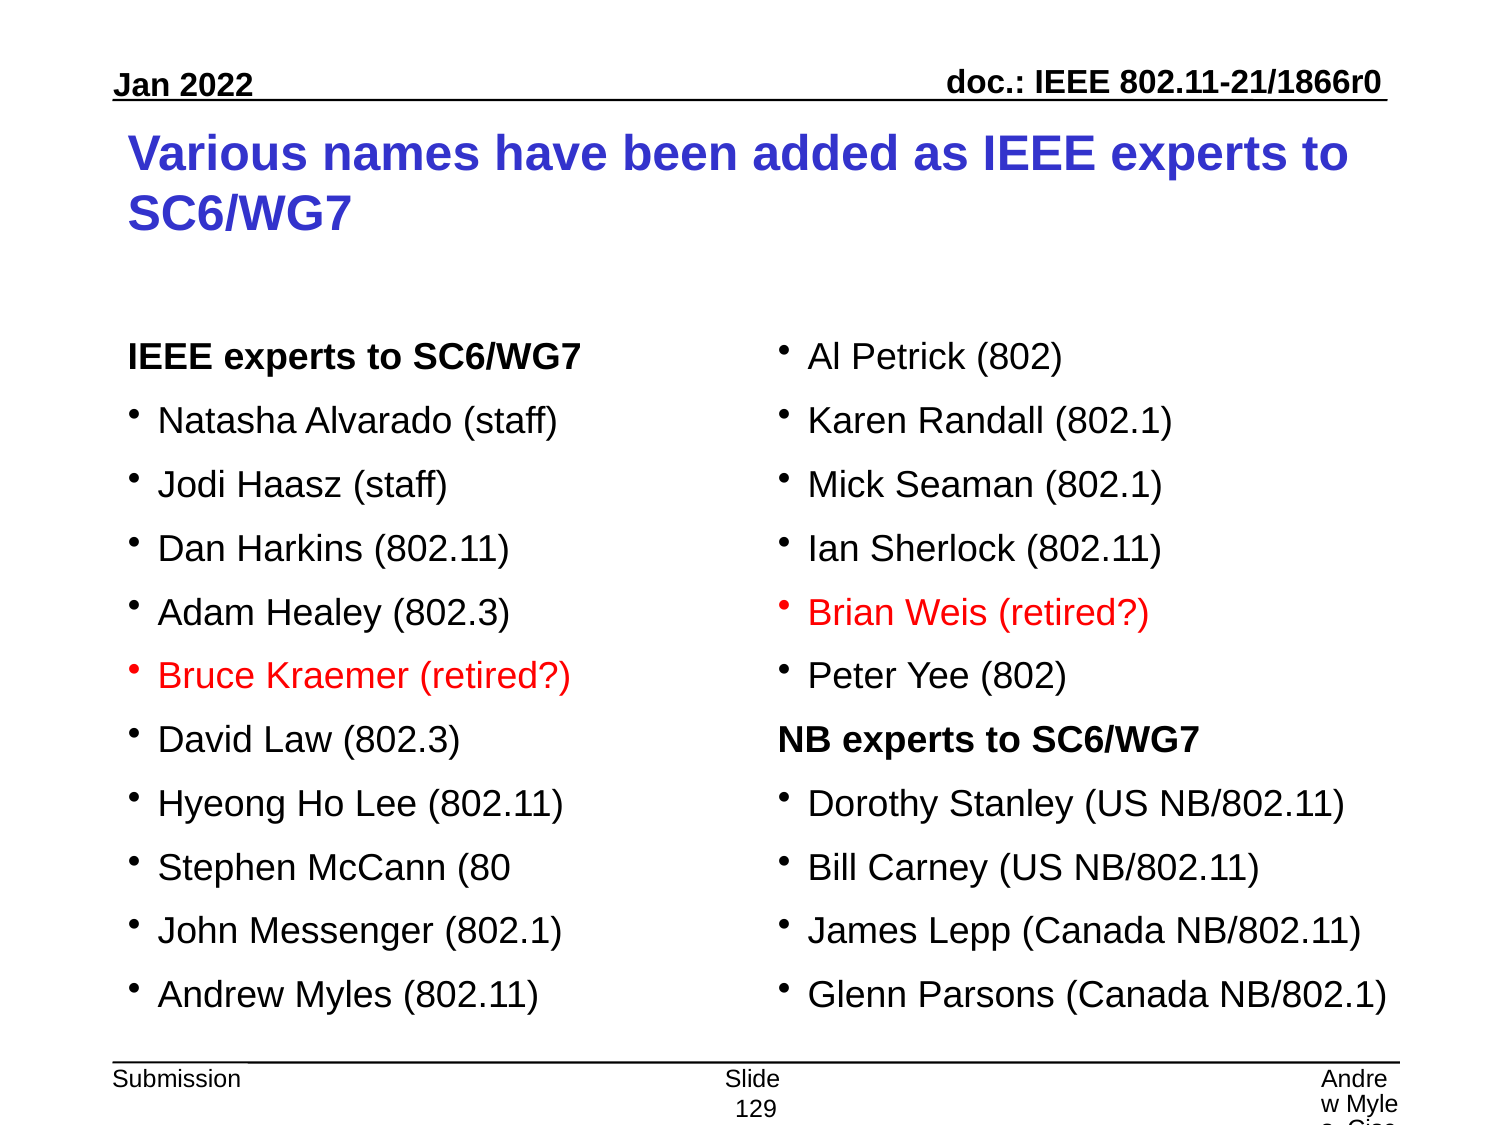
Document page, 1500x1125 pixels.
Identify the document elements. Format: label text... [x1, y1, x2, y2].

footer Andrew Myles, Cisco [1320, 1061, 1402, 1093]
slide_number Slide 129 [709, 1061, 803, 1093]
list Al Petrick (802) Karen Randall (802.1) Mick Seaman (802.1) Ian Sherlock (802.11) Brian Weis (retired?) Peter Yee (802) NB experts to SC6/WG7 Dorothy Stanley (US NB/802.11) Bill Carney (US NB/802.11) James Lepp (Canada NB/802.11) Glenn Parsons (Canada NB/802.1) [762, 324, 1438, 1000]
title Various names have been added as IEEE experts to SC6/WG7 [112, 112, 1388, 288]
list IEEE experts to SC6/WG7 Natasha Alvarado (staff) Jodi Haasz (staff) Dan Harkins (802.11) Adam Healey (802.3) Bruce Kraemer (retired?) David Law (802.3) Hyeong Ho Lee (802.11) Stephen McCann (80 John Messenger (802.1) Andrew Myles (802.11) [112, 324, 738, 1000]
